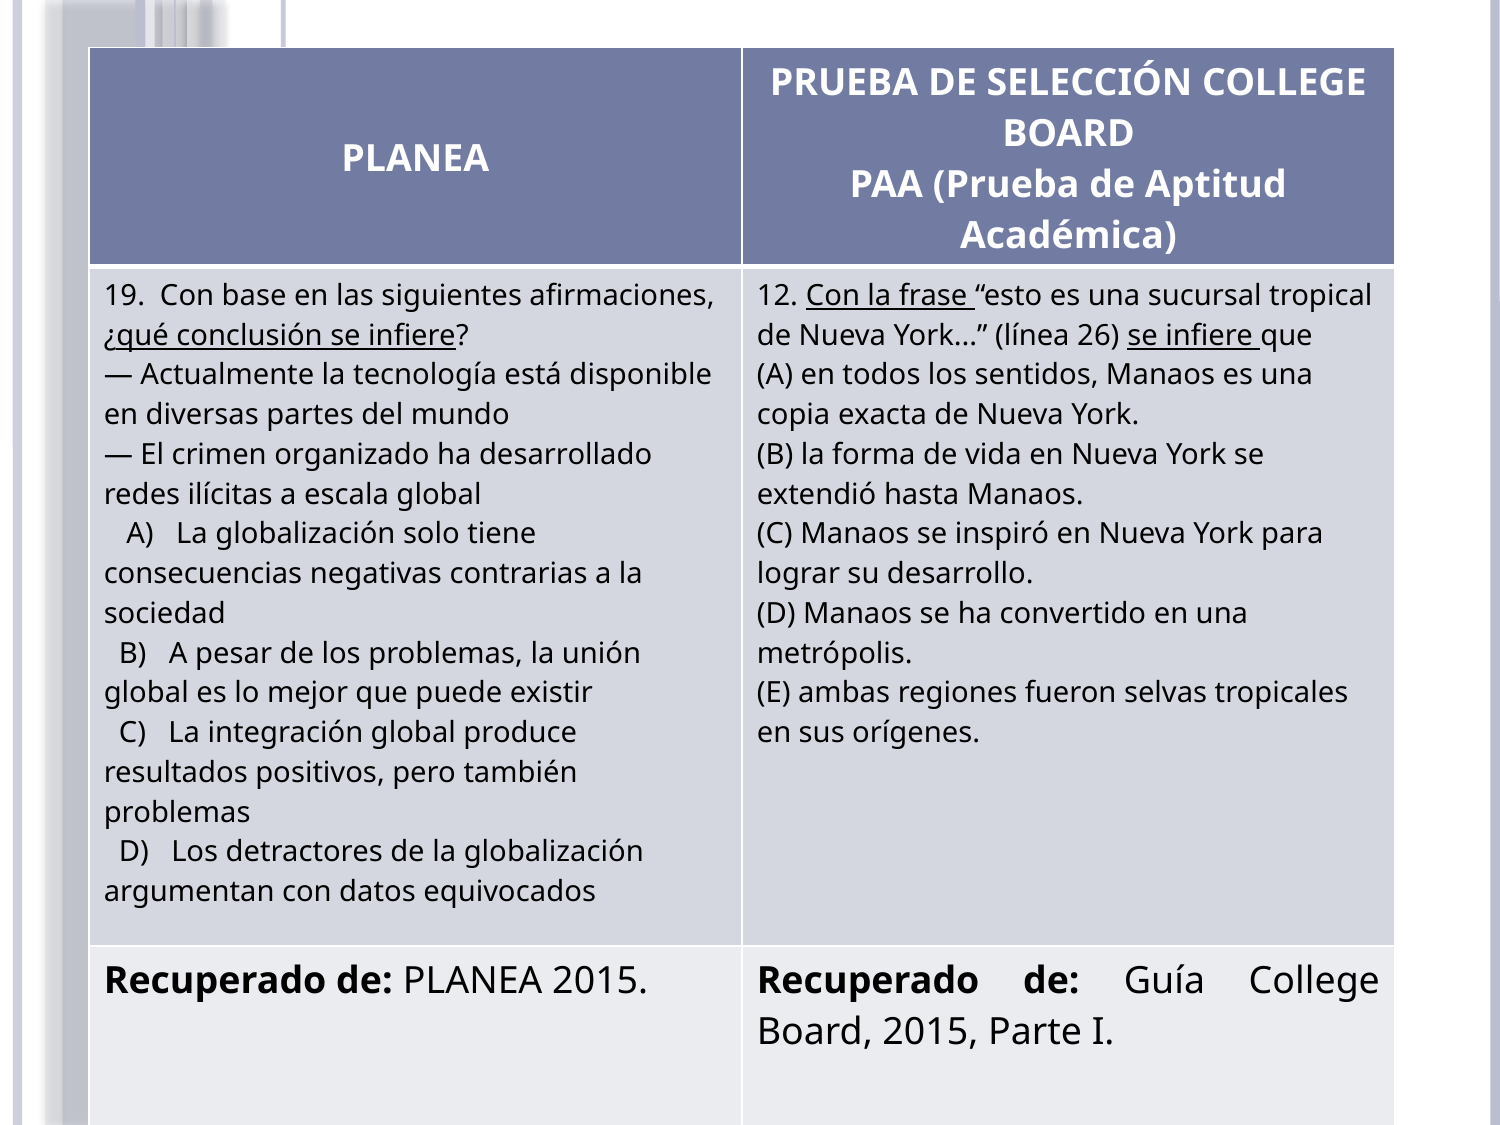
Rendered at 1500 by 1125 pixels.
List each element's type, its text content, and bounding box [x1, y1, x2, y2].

table_header PRUEBA DE SELECCIÓN COLLEGE BOARD PAA (Prueba de Aptitud Académica) [743, 48, 1394, 264]
table_cell Recuperado de: Guía College Board, 2015, Parte I. [743, 947, 1394, 1125]
table_cell 19. Con base en las siguientes afirmaciones, ¿qué conclusión se infiere? — Actualmente la tecnología está disponible en diversas partes del mundo — El crimen organizado ha desarrollado redes ilícitas a escala global A) La globalización solo tiene consecuencias negativas contrarias a la sociedad B) A pesar de los problemas, la unión global es lo mejor que puede existir C) La integración global produce resultados positivos, pero también problemas D) Los detractores de la globalización argumentan con datos equivocados [90, 269, 741, 945]
table_cell 12. Con la frase “esto es una sucursal tropical de Nueva York...” (línea 26) se infiere que (A) en todos los sentidos, Manaos es una copia exacta de Nueva York. (B) la forma de vida en Nueva York se extendió hasta Manaos. (C) Manaos se inspiró en Nueva York para lograr su desarrollo. (D) Manaos se ha convertido en una metrópolis. (E) ambas regiones fueron selvas tropicales en sus orígenes. [743, 269, 1394, 945]
table_cell Recuperado de: PLANEA 2015. [90, 947, 741, 1125]
table_header PLANEA [90, 48, 741, 264]
